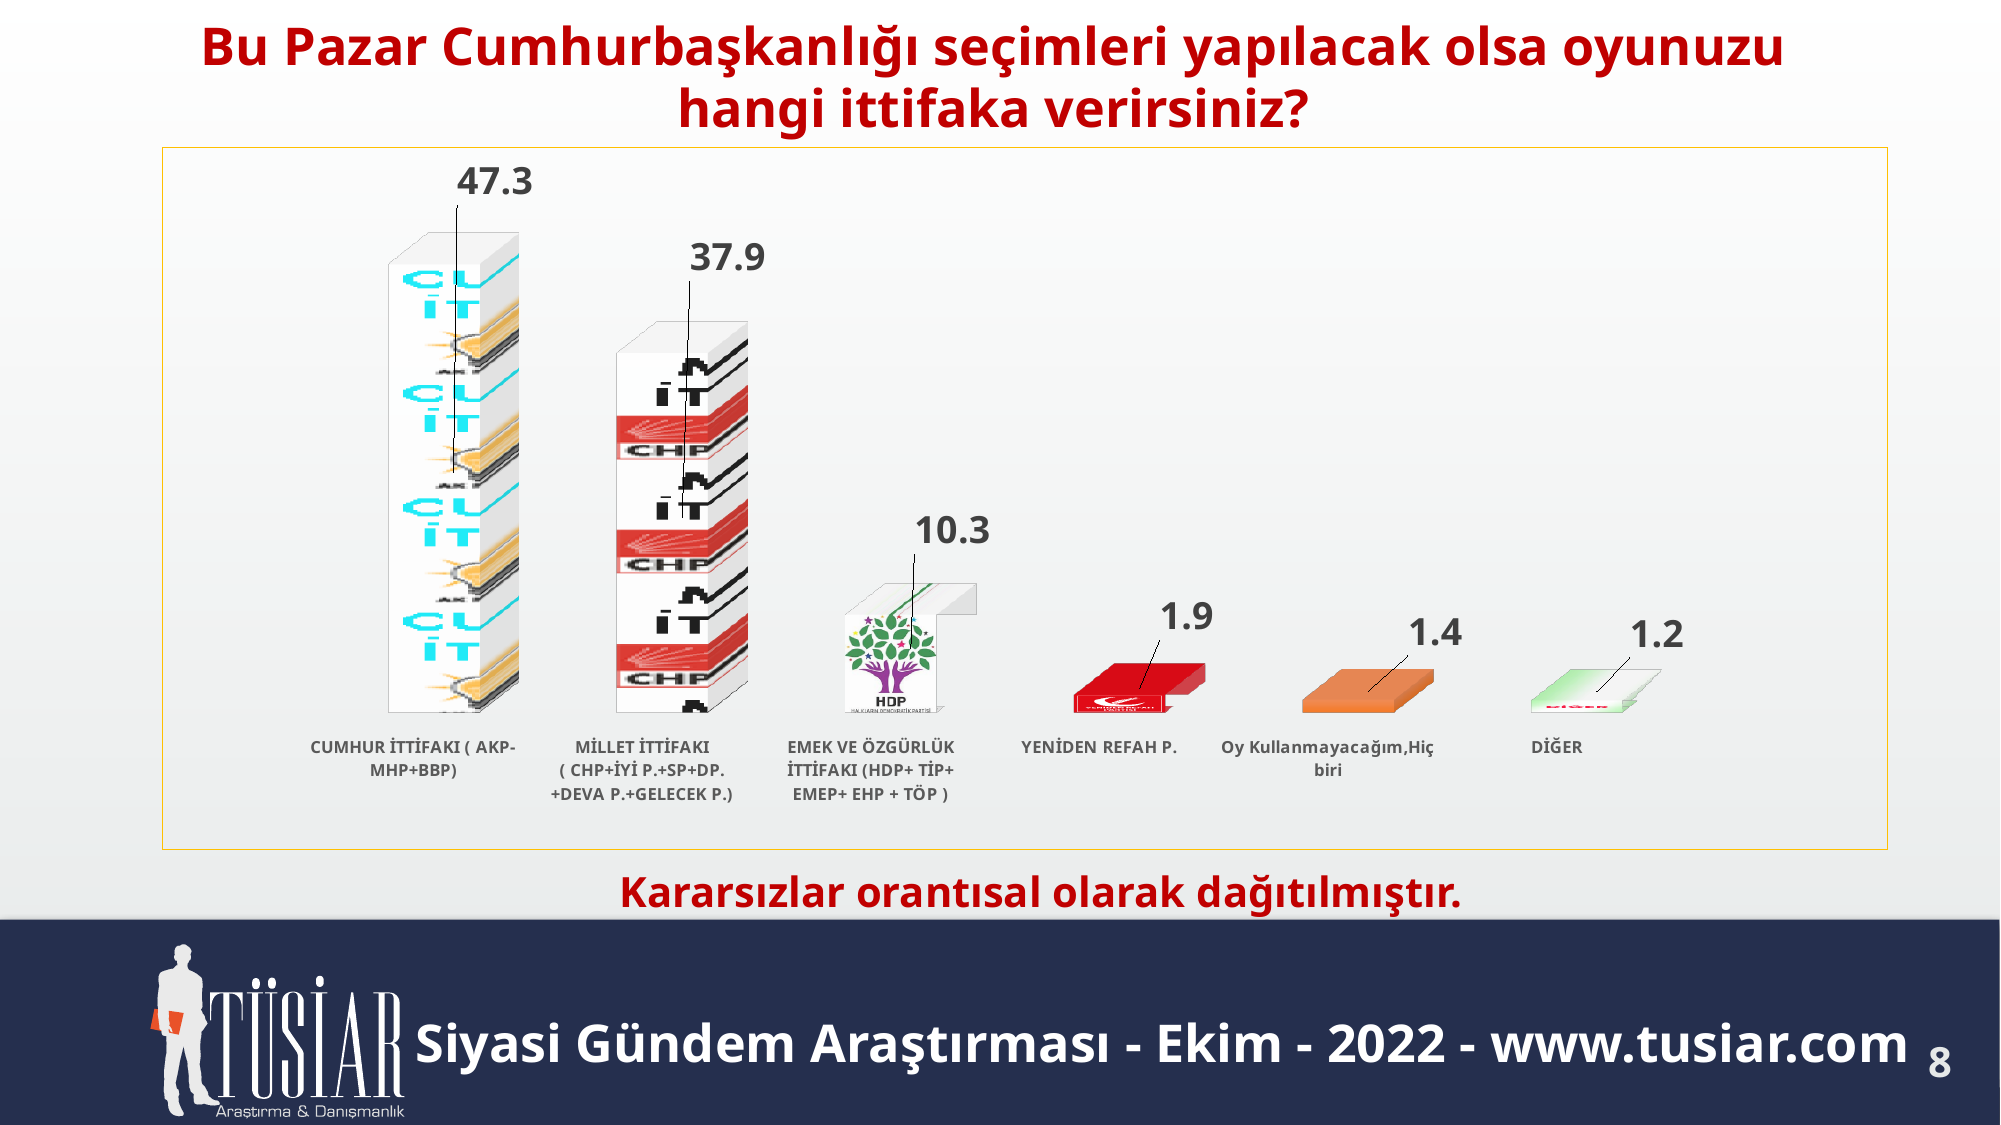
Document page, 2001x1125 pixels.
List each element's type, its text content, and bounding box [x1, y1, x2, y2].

text_box Kararsızlar orantısal olarak dağıtılmıştır. [191, 858, 1892, 924]
slide_number 8 [1837, 1031, 1968, 1097]
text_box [149, 943, 406, 1119]
text_box Siyasi Gündem Araştırması - Ekim - 2022 - www.tusiar.com [406, 1003, 1950, 1071]
text_box [0, 919, 2000, 1125]
text_box Bu Pazar Cumhurbaşkanlığı seçimleri yapılacak olsa oyunuzu hangi ittifaka verirsiniz? [137, 5, 1850, 146]
chart [162, 147, 1888, 850]
